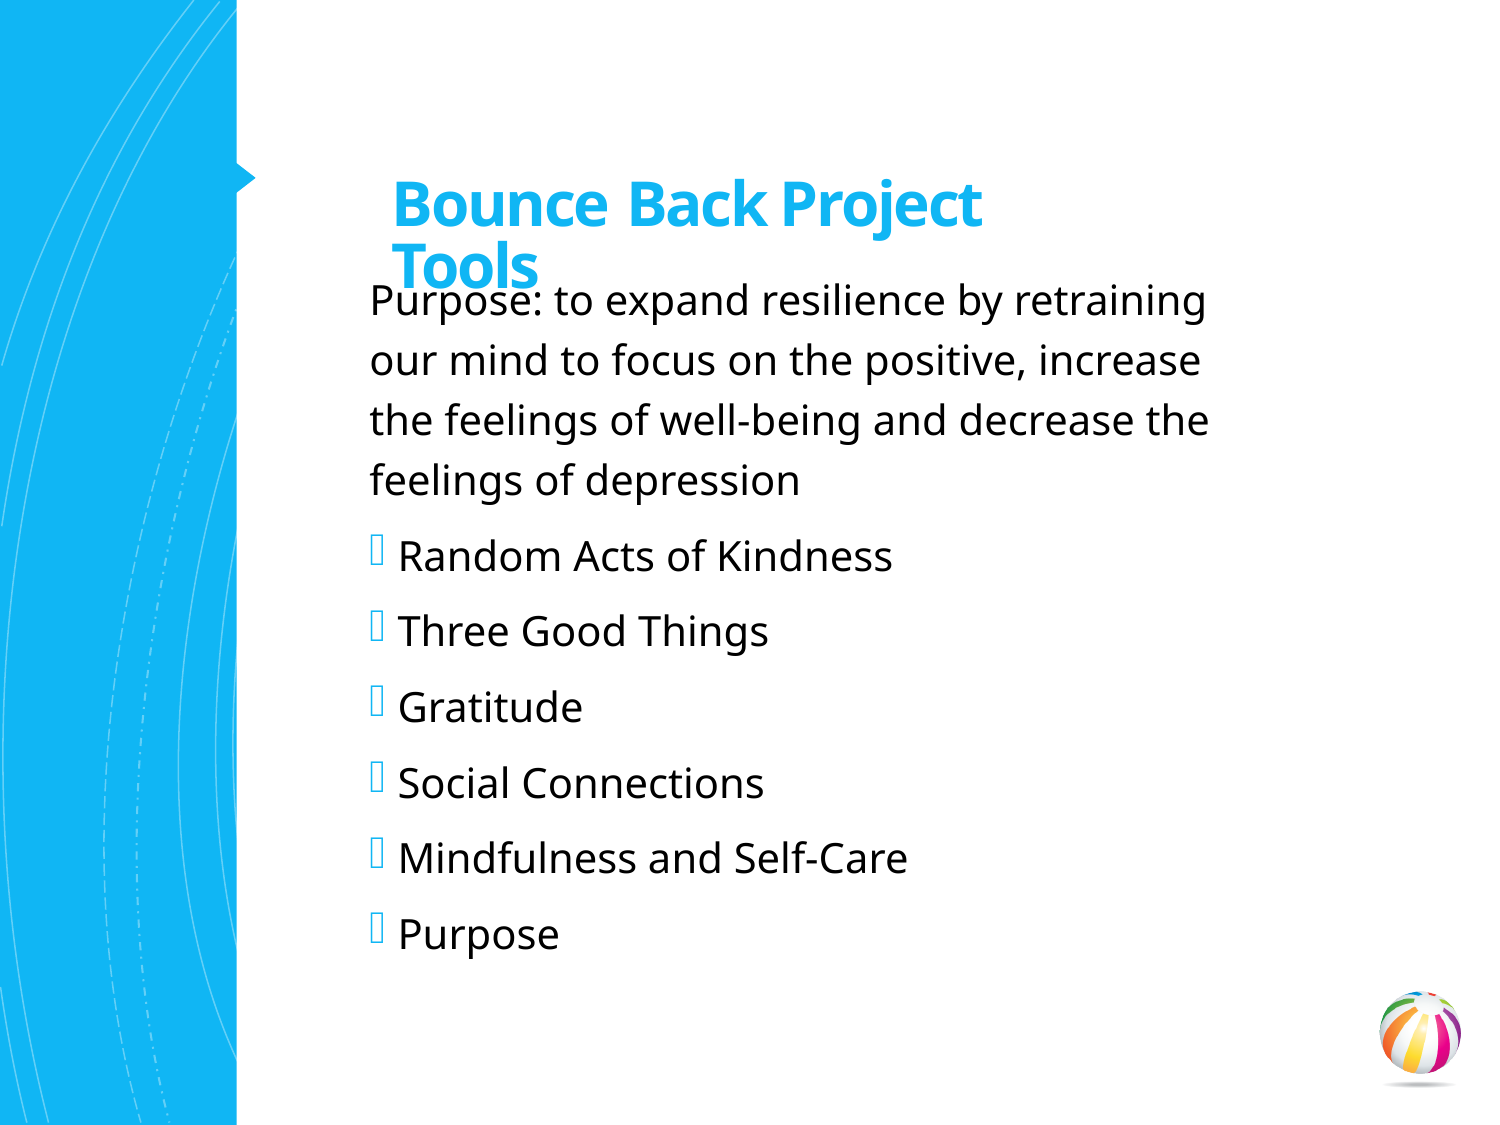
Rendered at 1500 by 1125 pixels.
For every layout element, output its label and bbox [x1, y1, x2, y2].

text_box [0, 0, 1498, 1125]
picture [1378, 991, 1461, 1088]
